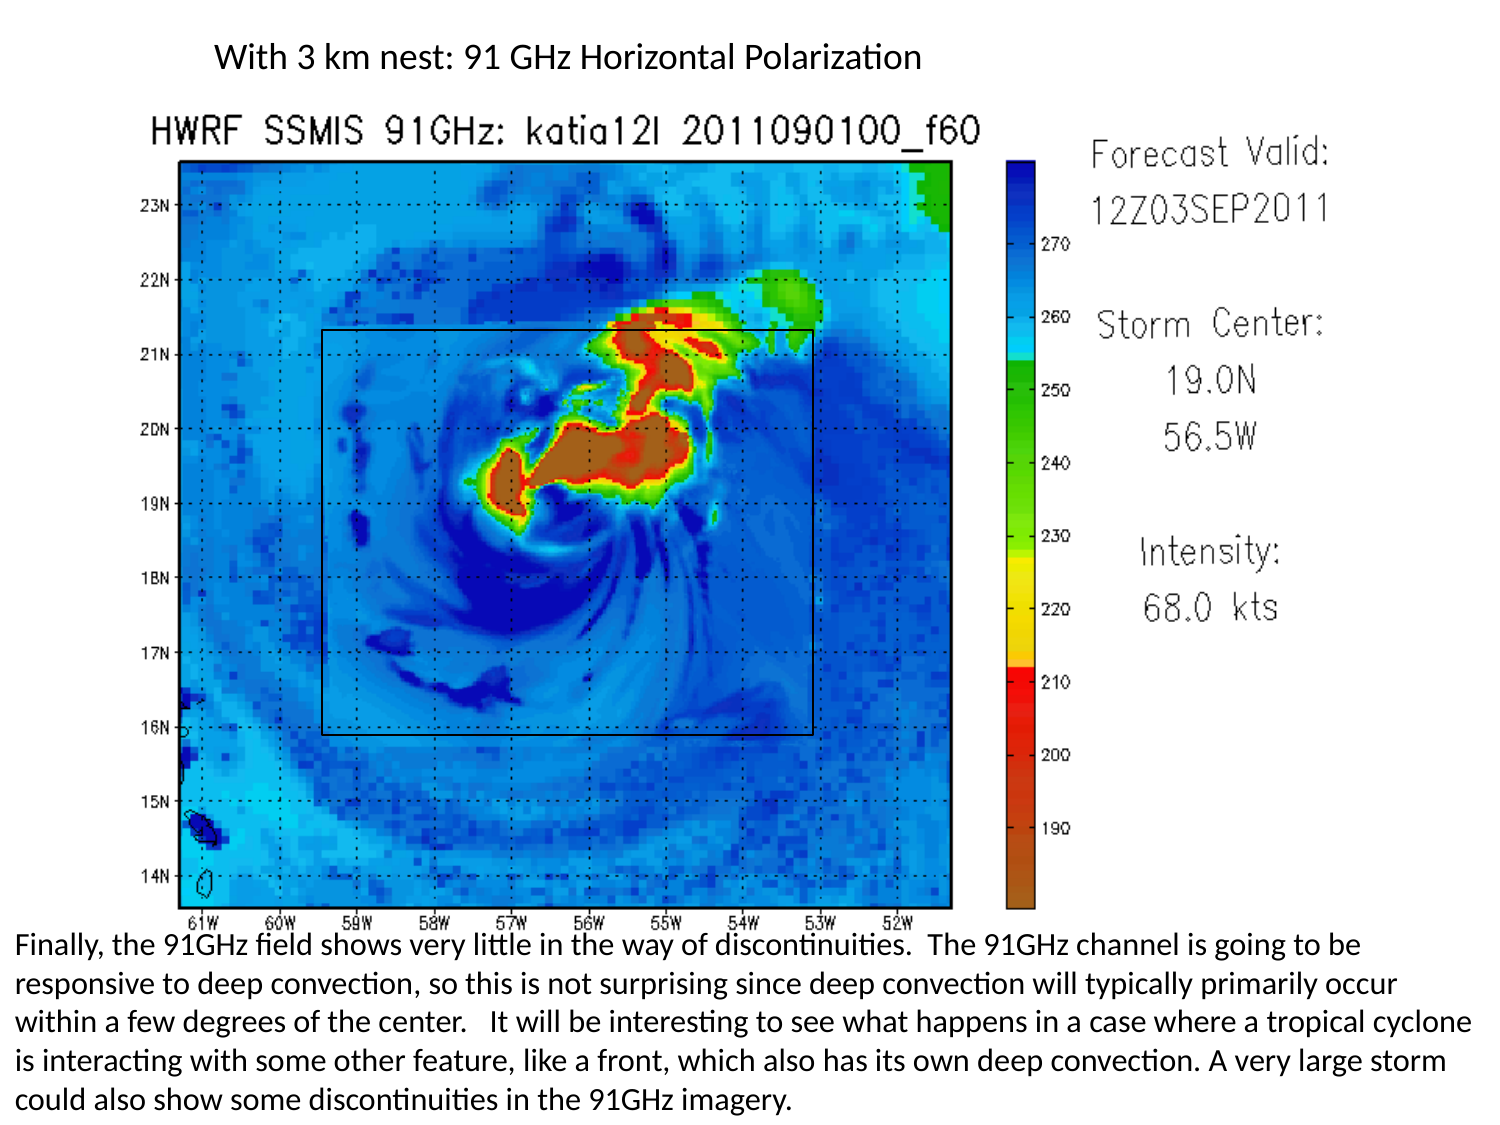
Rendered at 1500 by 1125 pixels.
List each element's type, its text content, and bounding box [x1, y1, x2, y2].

text_box With 3 km nest: 91 GHz Horizontal Polarization [174, 24, 963, 78]
picture [124, 79, 1376, 1046]
text_box Finally, the 91GHz field shows very little in the way of discontinuities. The 91GHz channel is going to be responsive to deep convection, so this is not surprising since deep convection will typically primarily occur within a few degrees of the center. It will be interesting to see what happens in a case where a tropical cyclone is interacting with some other feature, like a front, which also has its own deep convection. A very large storm could also show some discontinuities in the 91GHz imagery. [0, 915, 1500, 1125]
